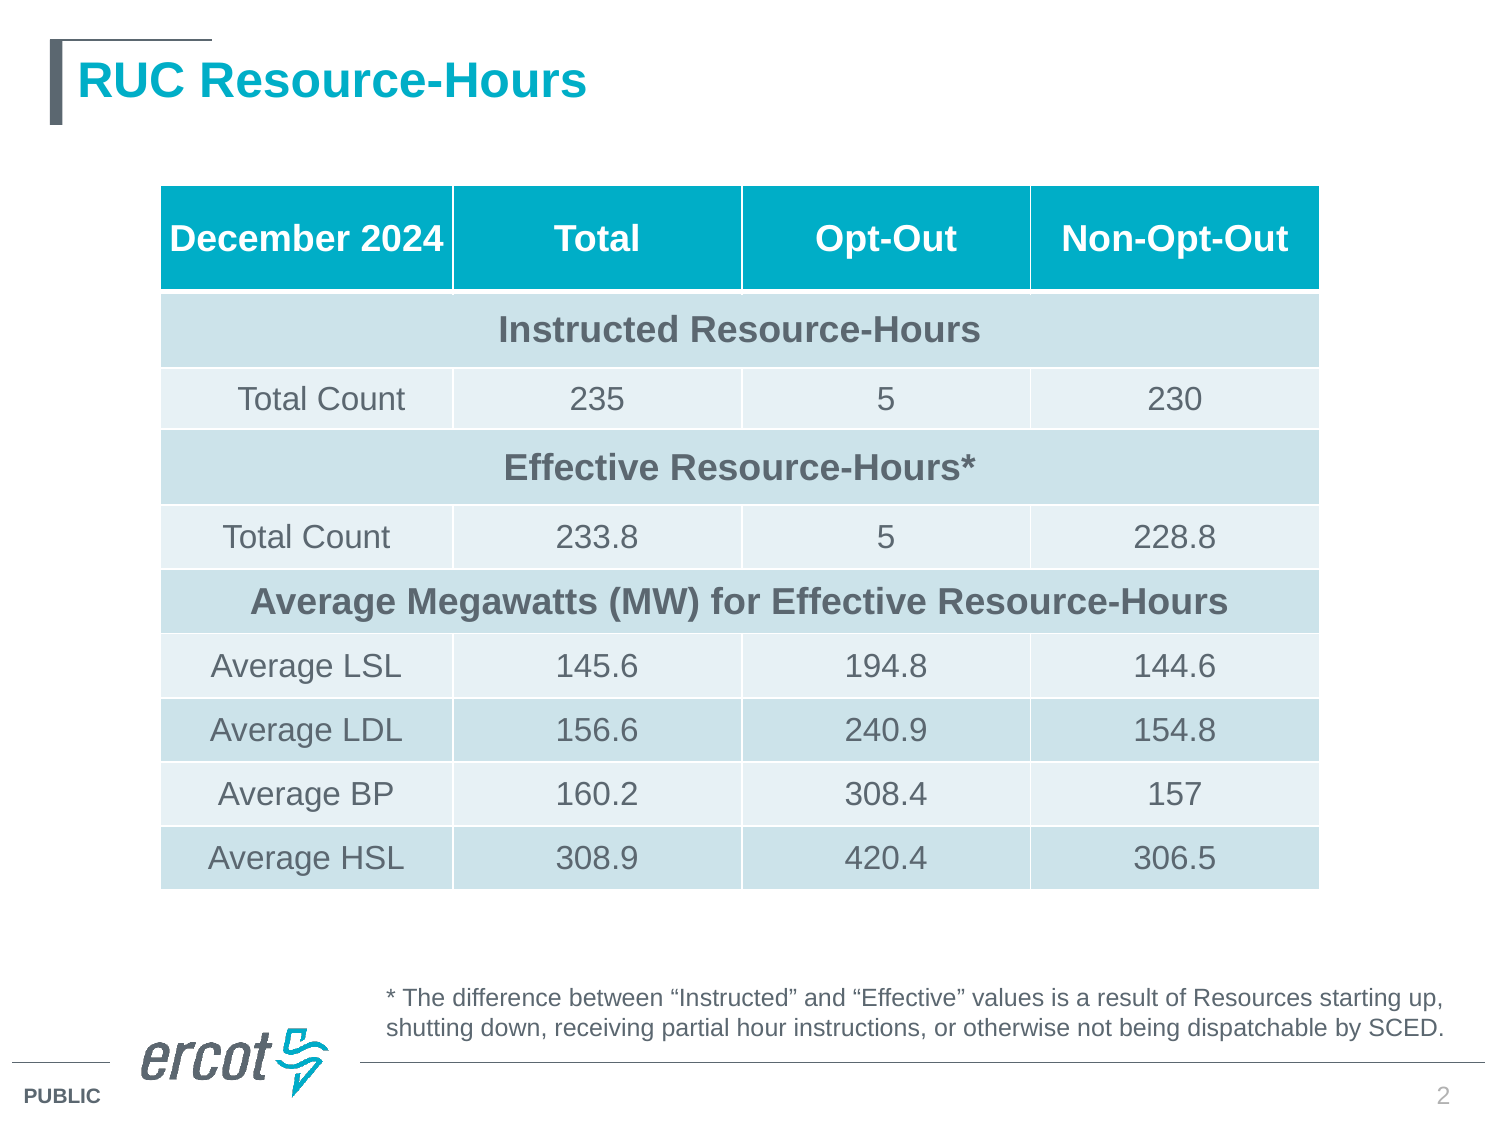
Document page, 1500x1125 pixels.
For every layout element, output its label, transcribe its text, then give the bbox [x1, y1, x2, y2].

table_cell Instructed Resource-Hours [161, 294, 1319, 367]
table_cell 157 [1031, 763, 1319, 825]
table_header Total [454, 186, 741, 289]
table_cell 233.8 [454, 506, 741, 568]
table_cell 156.6 [454, 699, 741, 761]
table_cell 308.9 [454, 827, 741, 889]
table_cell Total Count [161, 506, 452, 568]
table_cell 308.4 [743, 763, 1030, 825]
table_cell 5 [743, 369, 1030, 428]
table_cell 5 [743, 506, 1030, 568]
table_cell 240.9 [743, 699, 1030, 761]
table_cell Average HSL [161, 827, 452, 889]
text_box * The difference between “Instructed” and “Effective” values is a result of Resources starting up, shutting down, receiving partial hour instructions, or otherwise not being dispatchable by SCED. [371, 974, 1488, 1049]
table_cell Average Megawatts (MW) for Effective Resource-Hours [161, 570, 1319, 633]
table_cell Average LSL [161, 634, 452, 697]
table_cell 194.8 [743, 634, 1030, 697]
table_cell 228.8 [1031, 506, 1319, 568]
table_cell 420.4 [743, 827, 1030, 889]
table_cell 235 [454, 369, 741, 428]
table_cell 230 [1031, 369, 1319, 428]
table_cell Total Count [161, 369, 452, 428]
slide_number 2 [1400, 1076, 1488, 1113]
table_cell 306.5 [1031, 827, 1319, 889]
table_cell Average BP [161, 763, 452, 825]
title RUC Resource-Hours [62, 39, 1450, 125]
picture [137, 1024, 332, 1100]
table_cell 160.2 [454, 763, 741, 825]
table_cell Effective Resource-Hours* [161, 430, 1319, 504]
table_header Non-Opt-Out [1031, 186, 1319, 289]
table_cell 154.8 [1031, 699, 1319, 761]
table_cell Average LDL [161, 699, 452, 761]
table_header Opt-Out [743, 186, 1030, 289]
table_cell 144.6 [1031, 634, 1319, 697]
table_header December 2024 [161, 186, 452, 289]
table_cell 145.6 [454, 634, 741, 697]
